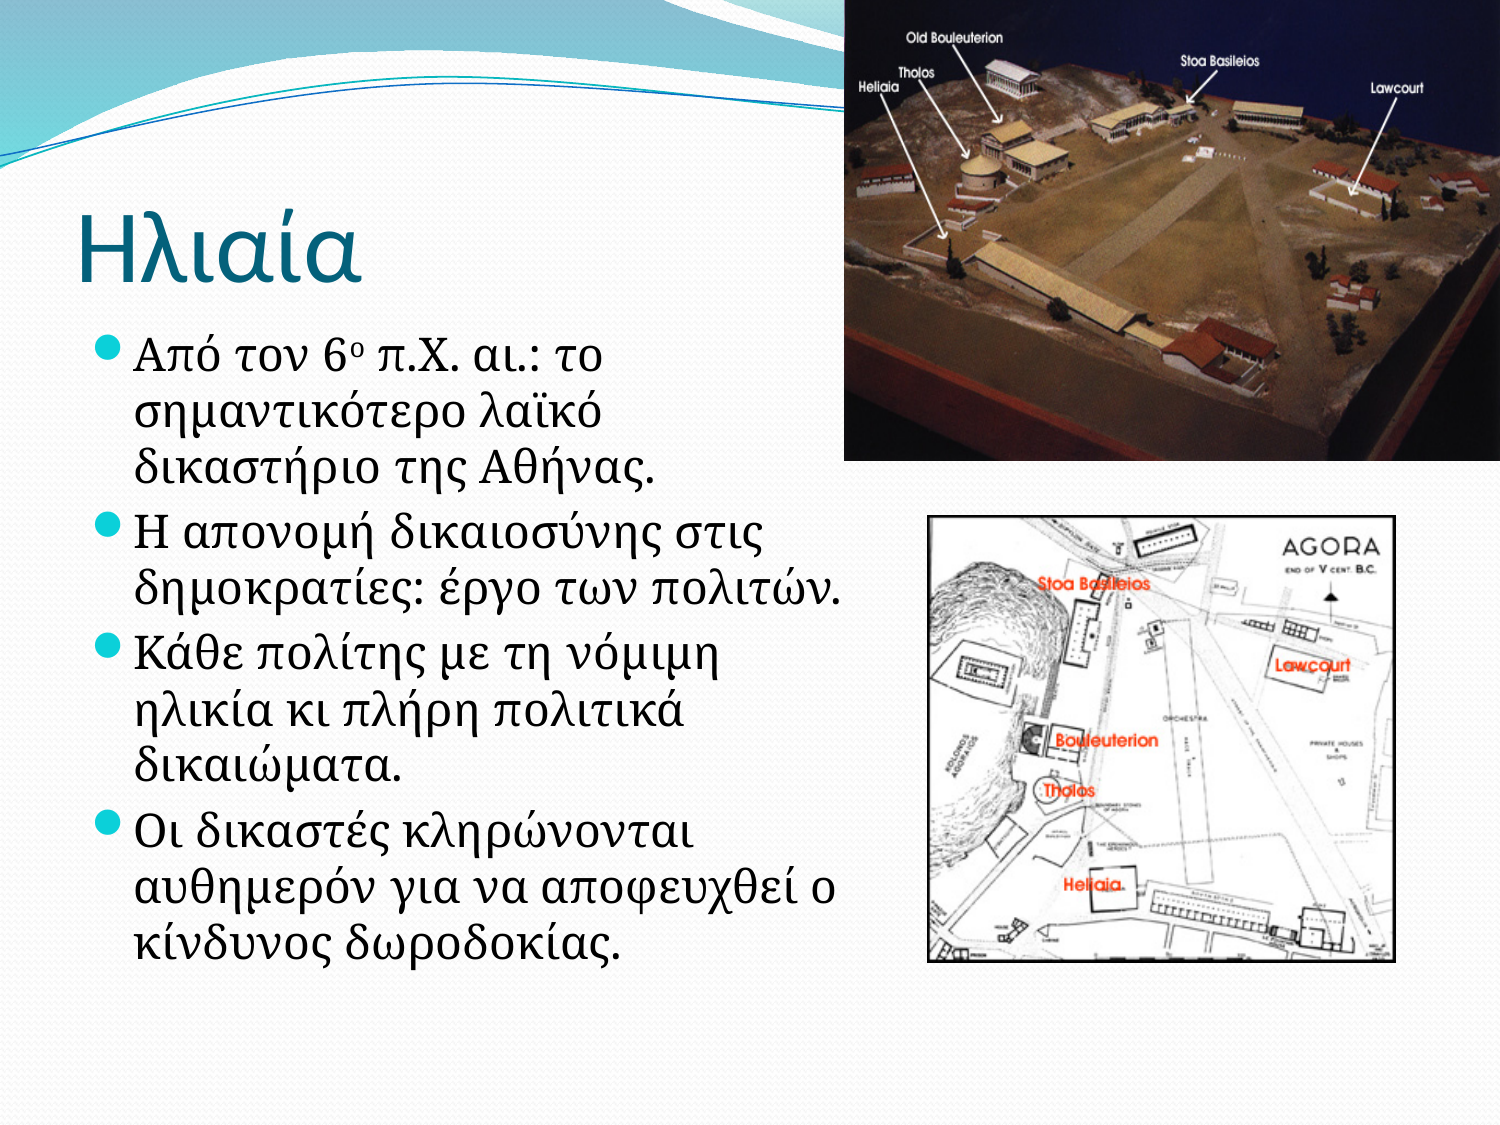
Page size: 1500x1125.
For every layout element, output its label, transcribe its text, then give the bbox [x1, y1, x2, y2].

picture [926, 514, 1397, 963]
title Ηλιαία [75, 115, 538, 303]
picture [844, 0, 1500, 461]
list Από τον 6ο π.Χ. αι.: το σημαντικότερο λαϊκό δικαστήριο της Αθήνας. Η απονομή δικαιοσύνης στις δημοκρατίες: έργο των πολιτών. Κάθε πολίτης με τη νόμιμη ηλικία κι πλήρη πολιτικά δικαιώματα. Οι δικαστές κληρώνονται αυθημερόν για να αποφευχθεί ο κίνδυνος δωροδοκίας. [76, 317, 869, 1024]
